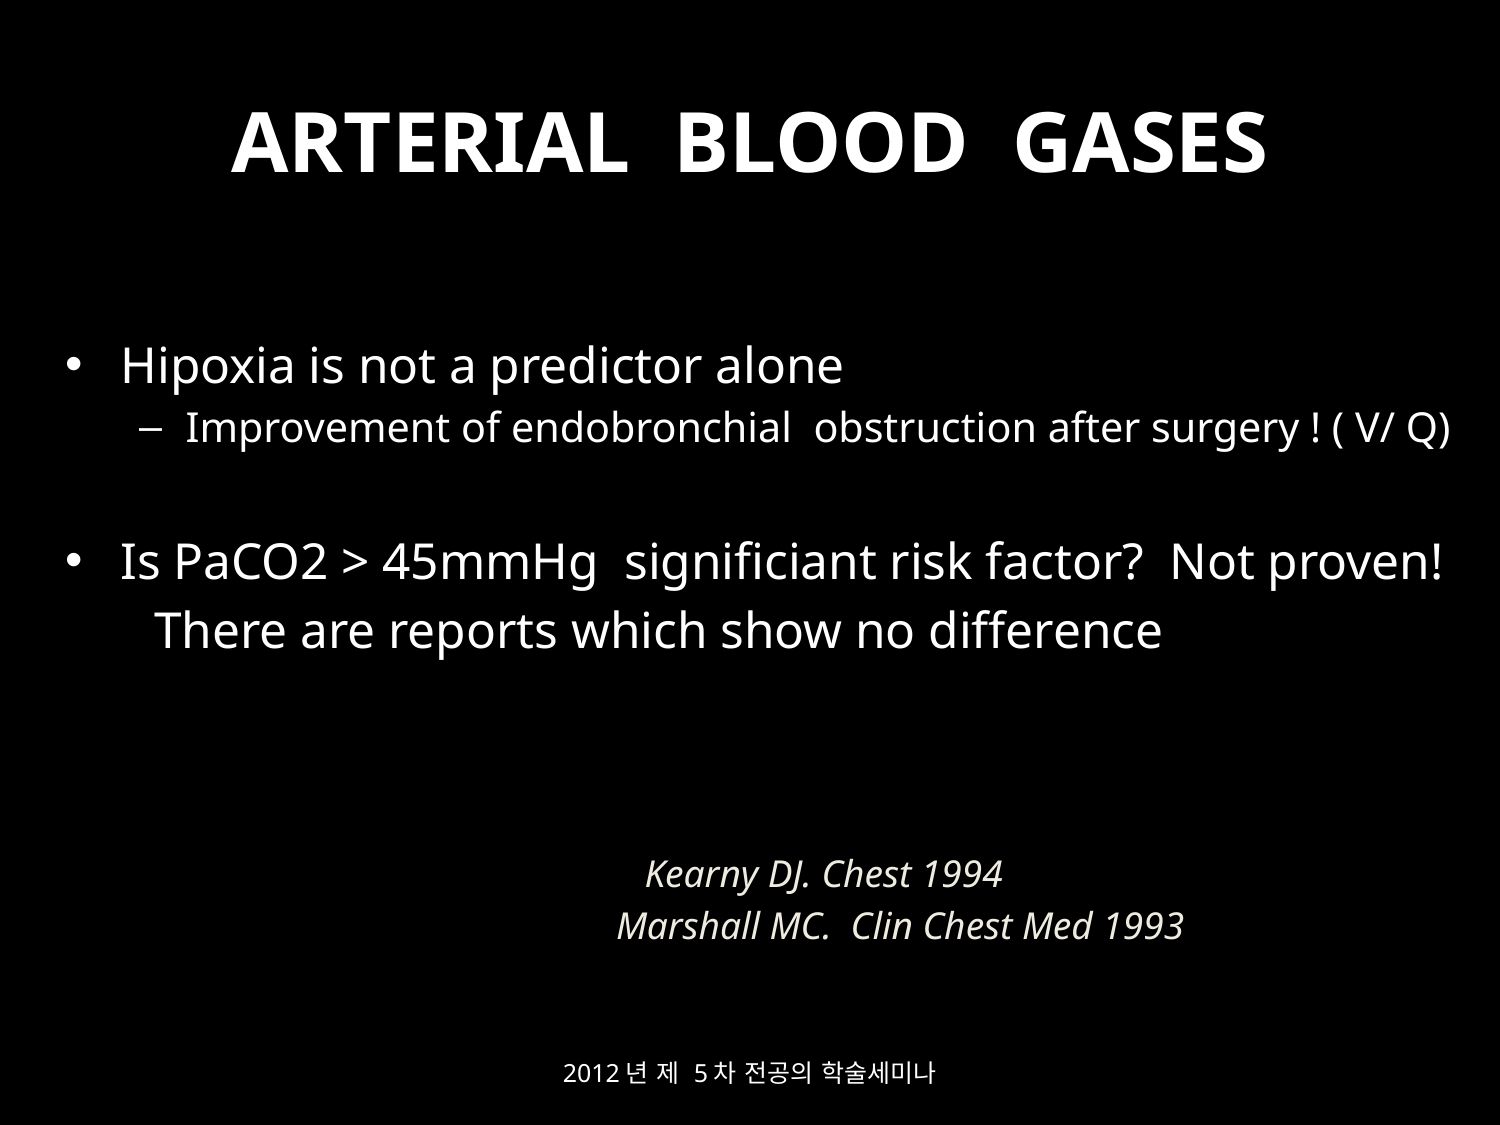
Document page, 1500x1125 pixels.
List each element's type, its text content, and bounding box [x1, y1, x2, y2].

title ARTERIAL BLOOD GASES [75, 45, 1425, 233]
list Hipoxia is not a predictor alone Improvement of endobronchial obstruction after surgery ! ( V/ Q) Is PaCO2 > 45mmHg significiant risk factor? Not proven! There are reports which show no difference Kearny DJ. Chest 1994 Marshall MC. Clin Chest Med 1993 [50, 326, 1475, 1002]
footer 2012년 제 5차 전공의 학술세미나 [512, 1042, 988, 1103]
